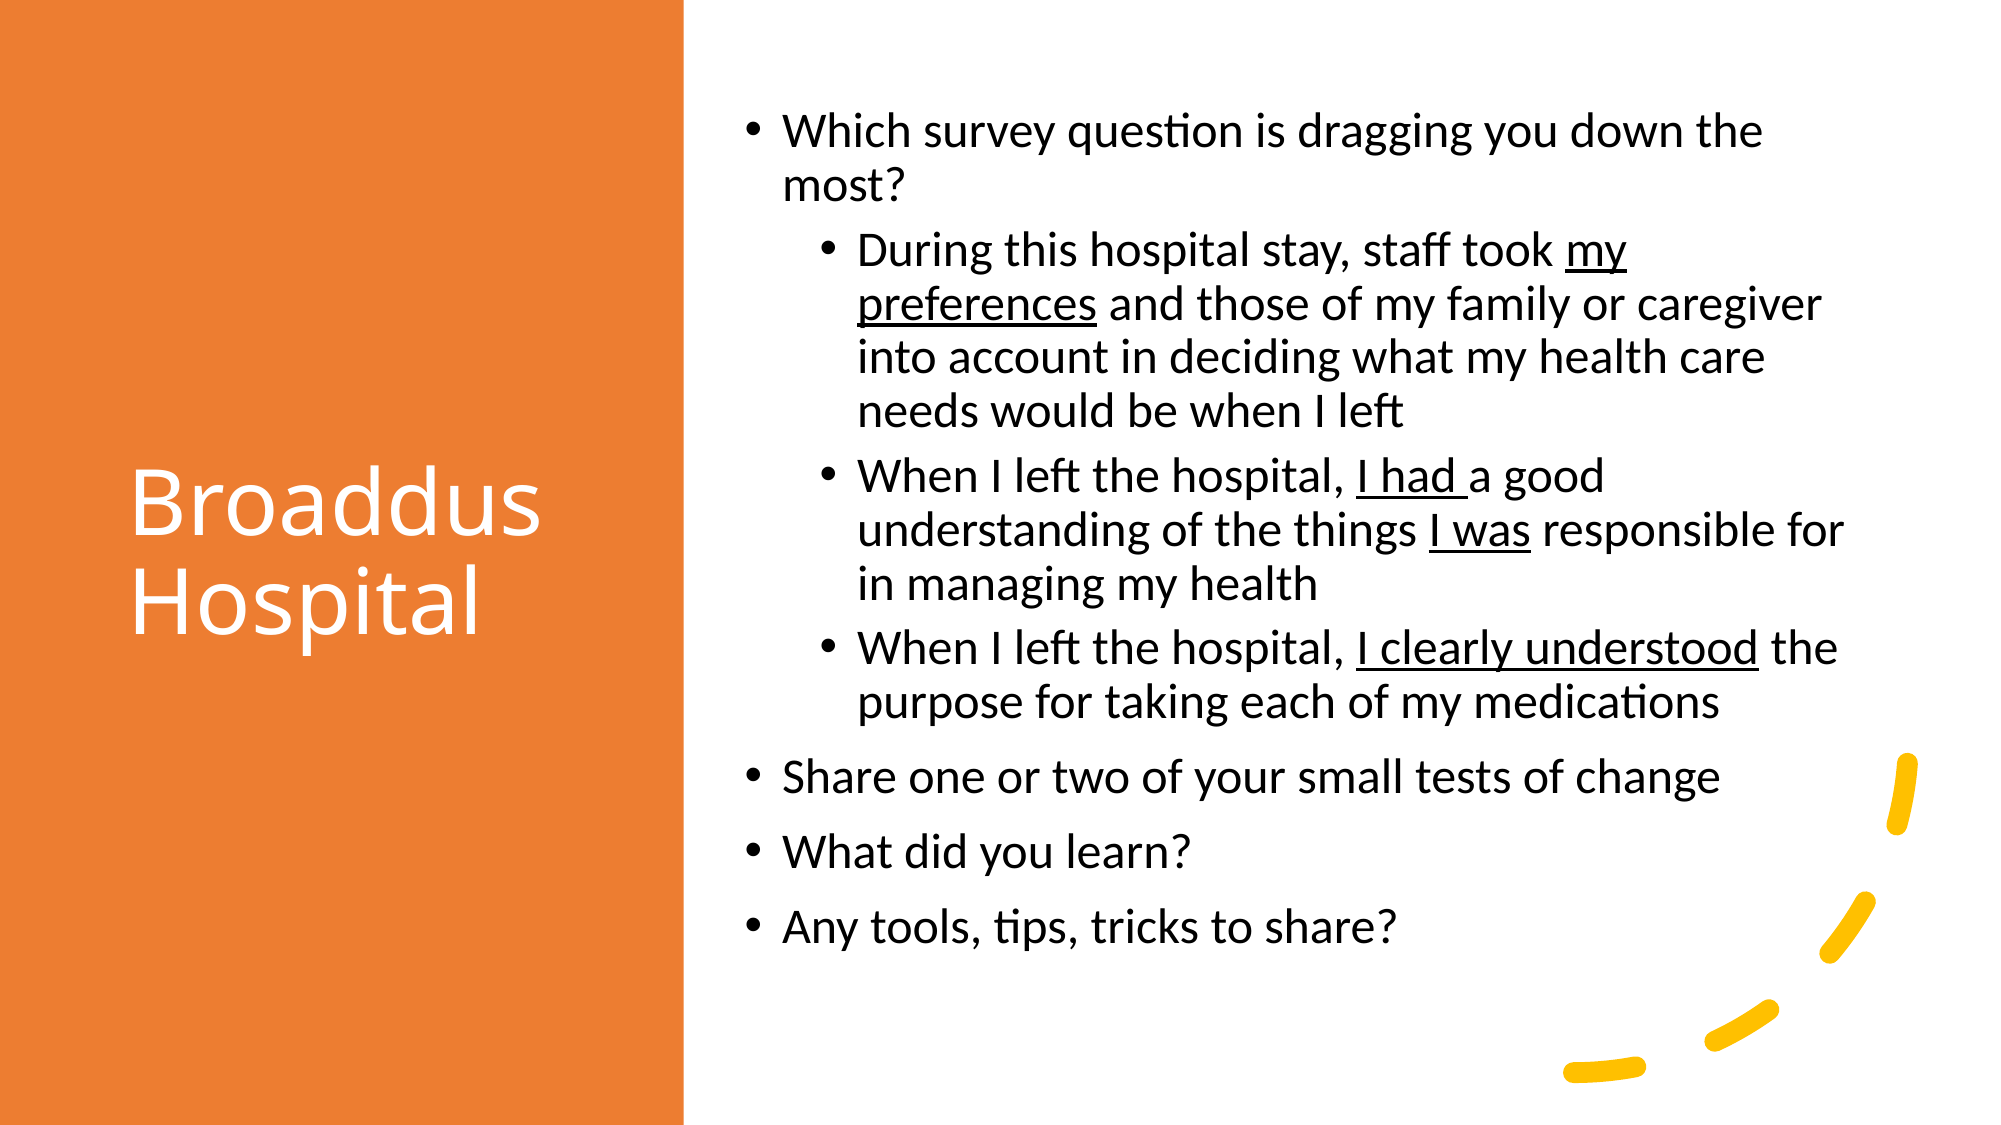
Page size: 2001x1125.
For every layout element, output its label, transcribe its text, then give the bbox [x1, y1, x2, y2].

text_box [1572, 1014, 1764, 1074]
text_box [1863, 737, 1909, 907]
text_box [0, 0, 685, 1125]
list Which survey question is dragging you down the most? During this hospital stay, staff took my preferences and those of my family or caregiver into account in deciding what my health care needs would be when I left When I left the hospital, I had a good understanding of the things I was responsible for in managing my health When I left the hospital, I clearly understood the purpose for taking each of my medications Share one or two of your small tests of change What did you learn? Any tools, tips, tricks to share? [729, 97, 1863, 1014]
text_box [685, 0, 2000, 1125]
title Broaddus Hospital [112, 97, 638, 1014]
